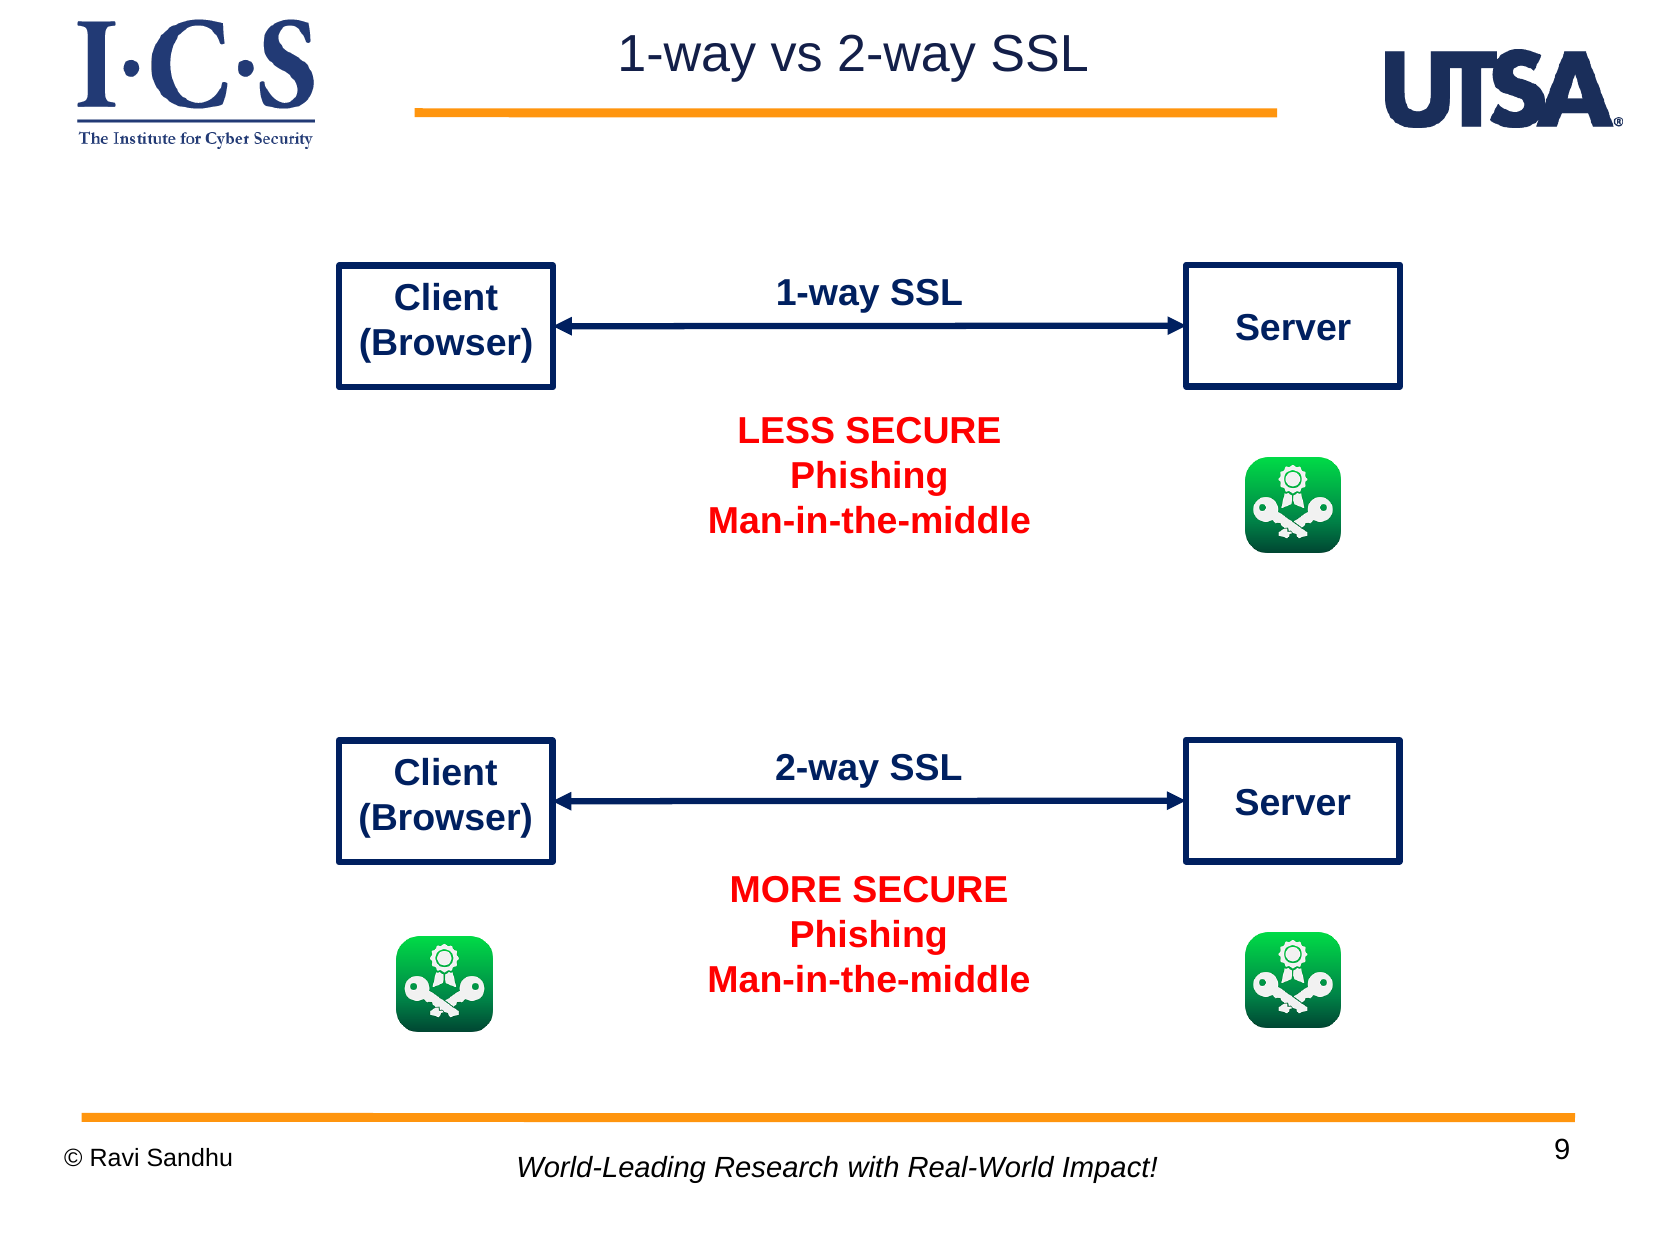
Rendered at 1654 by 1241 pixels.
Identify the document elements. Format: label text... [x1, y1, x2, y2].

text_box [338, 739, 1400, 863]
picture [1245, 457, 1342, 554]
text_box World-Leading Research with Real-World Impact! [502, 1141, 1173, 1190]
text_box LESS SECURE Phishing Man-in-the-middle [693, 398, 1047, 549]
picture [73, 0, 317, 151]
picture [1244, 932, 1341, 1029]
slide_number 9 [1181, 1125, 1575, 1219]
picture [396, 936, 493, 1033]
text_box © Ravi Sandhu [64, 1141, 450, 1206]
picture [1385, 49, 1623, 128]
text_box 1-way vs 2-way SSL [426, 8, 1280, 93]
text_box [338, 264, 1401, 388]
text_box MORE SECURE Phishing Man-in-the-middle [692, 870, 1046, 1008]
